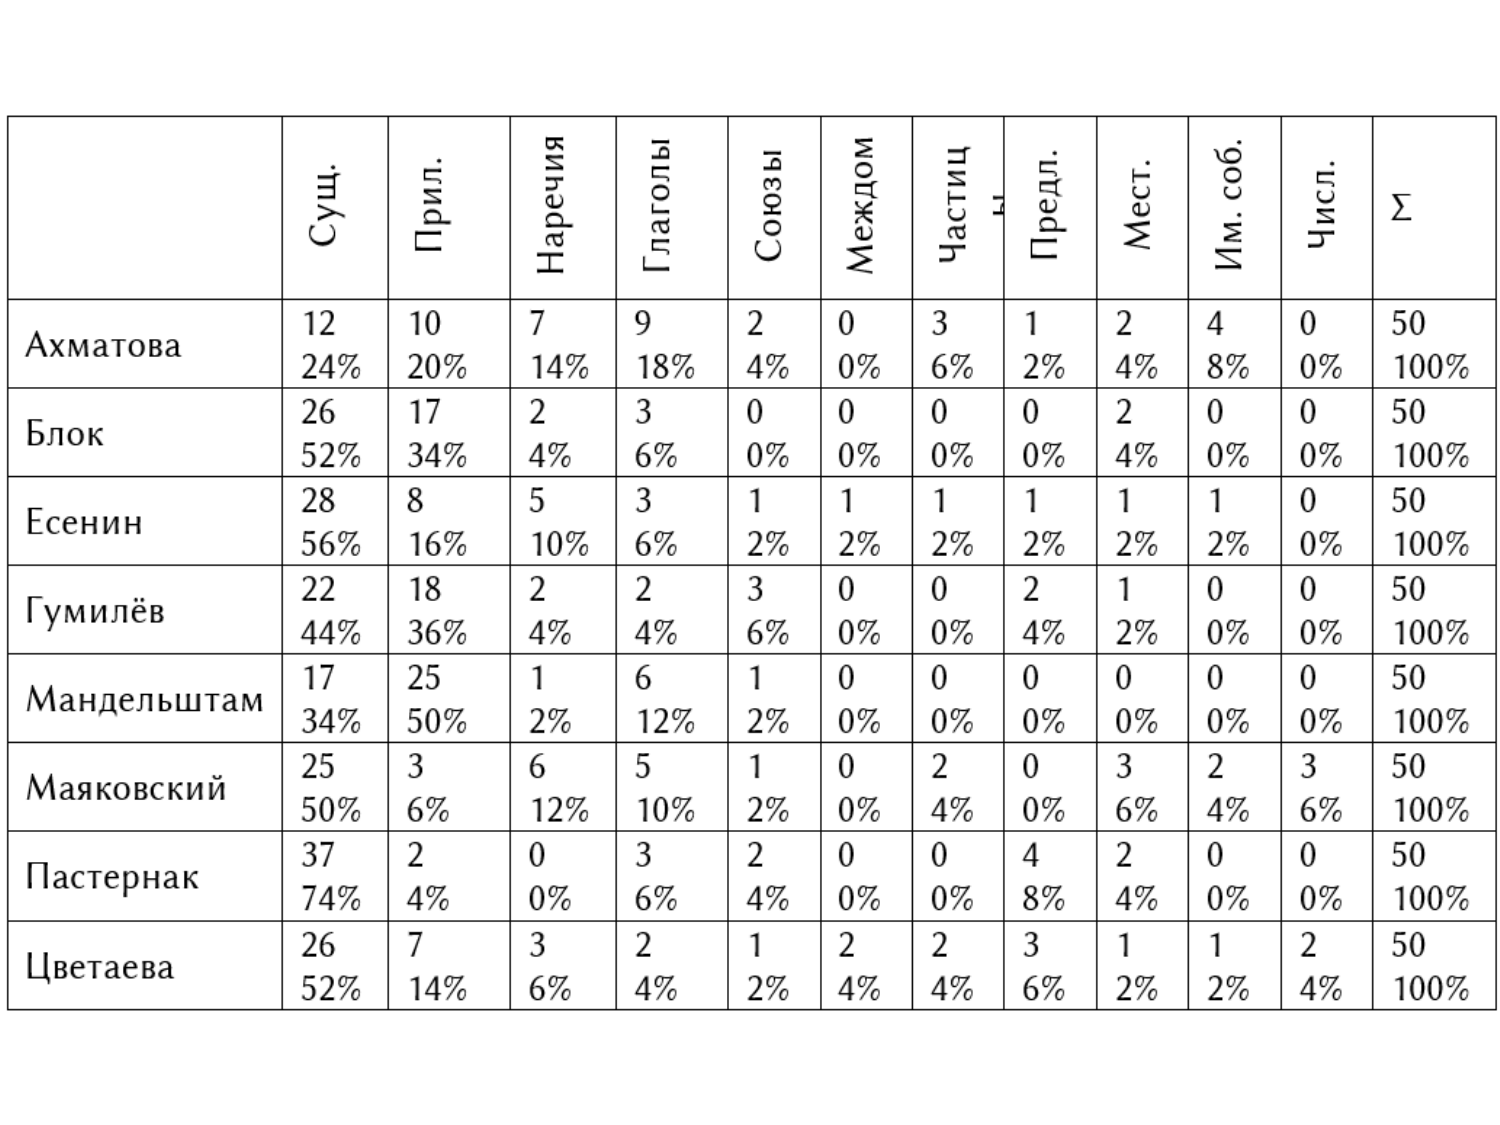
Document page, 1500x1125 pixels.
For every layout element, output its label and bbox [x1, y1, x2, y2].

picture [0, 110, 1500, 1015]
